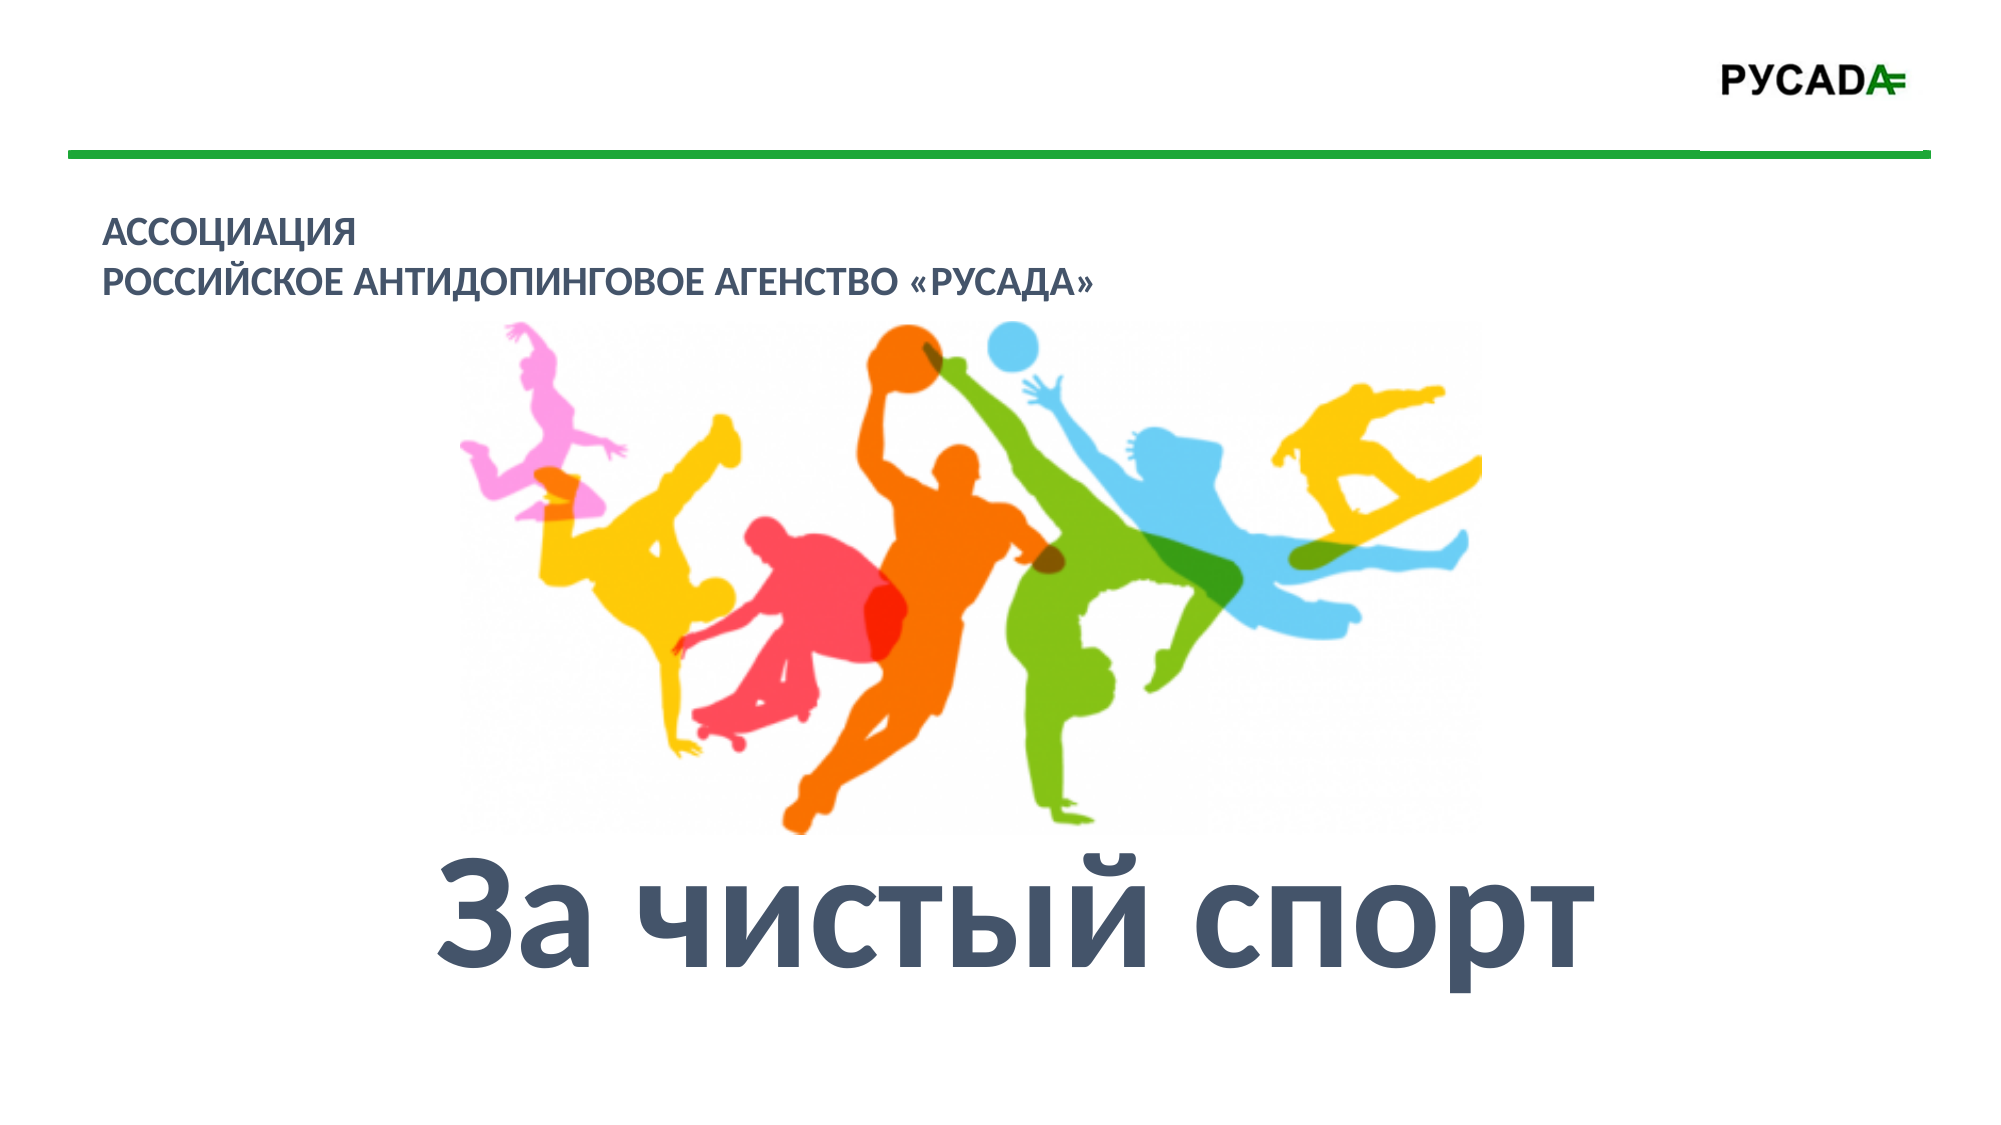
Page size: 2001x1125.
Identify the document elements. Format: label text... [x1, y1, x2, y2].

text_box АССОЦИАЦИЯ РОССИЙСКОЕ АНТИДОПИНГОВОЕ АГЕНСТВО «РУСАДА» [87, 196, 1903, 362]
picture [68, 13, 1931, 159]
title За чистый спорт [202, 853, 1830, 1012]
picture [460, 321, 1482, 835]
